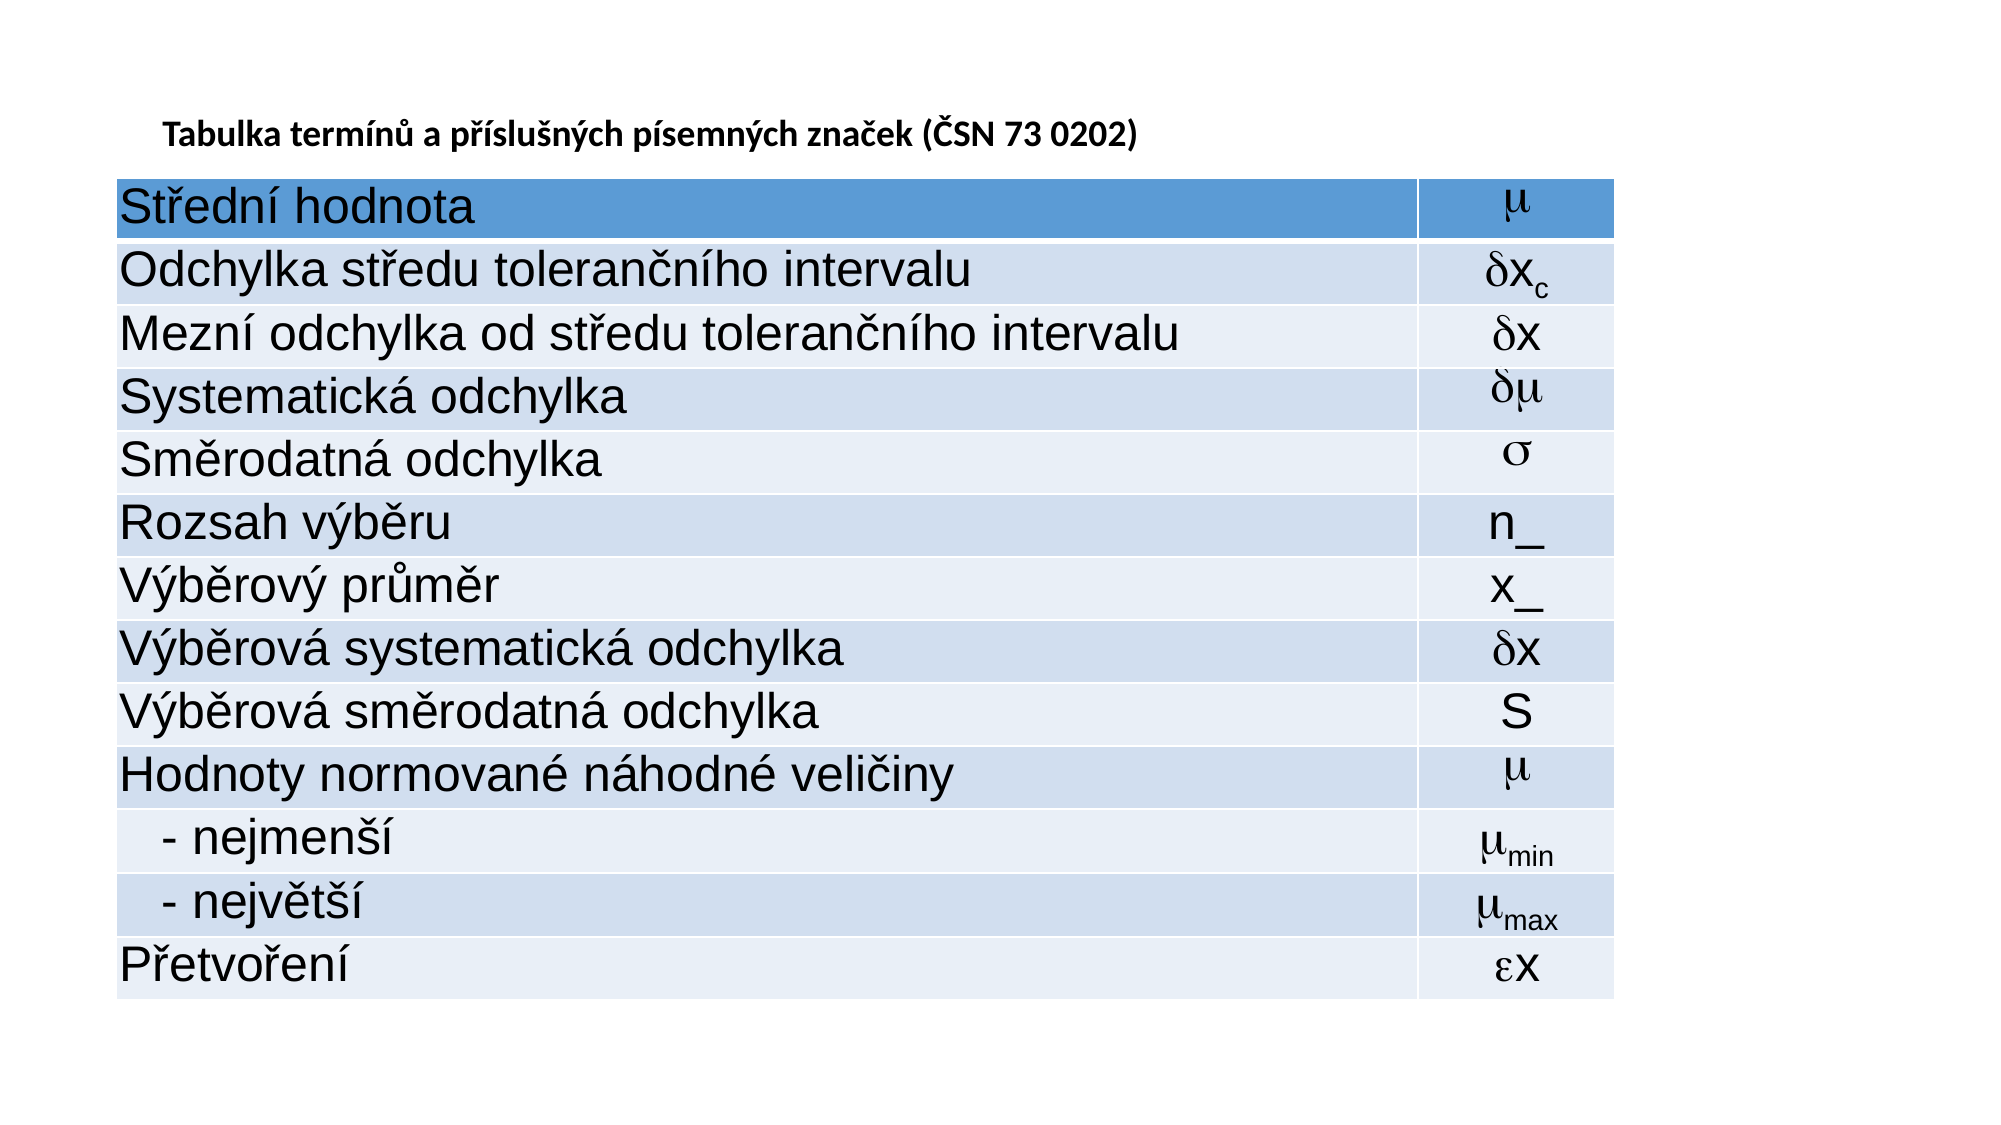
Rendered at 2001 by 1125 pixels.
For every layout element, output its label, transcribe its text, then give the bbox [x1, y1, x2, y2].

table_cell  [1419, 369, 1614, 430]
table_cell  [1419, 747, 1614, 808]
table_cell max [1419, 874, 1614, 936]
table_cell Mezní odchylka od středu tolerančního intervalu [117, 306, 1417, 367]
table_header  [1419, 179, 1614, 238]
table_cell Odchylka středu tolerančního intervalu [117, 244, 1417, 304]
table_cell Výběrový průměr [117, 558, 1417, 619]
table_cell Směrodatná odchylka [117, 432, 1417, 493]
table_cell Hodnoty normované náhodné veličiny [117, 747, 1417, 808]
table_cell n_ [1419, 495, 1614, 556]
table_cell  [1419, 432, 1614, 493]
table_cell xc [1419, 244, 1614, 304]
table_cell Výběrová směrodatná odchylka [117, 684, 1417, 745]
table_cell S [1419, 684, 1614, 745]
text_box Tabulka termínů a příslušných písemných značek (ČSN 73 0202) [147, 101, 1155, 162]
table_cell - největší [117, 874, 1417, 936]
table_cell x [1419, 938, 1614, 999]
table_cell min [1419, 810, 1614, 872]
table_cell Výběrová systematická odchylka [117, 621, 1417, 682]
table_cell Systematická odchylka [117, 369, 1417, 430]
table_cell x [1419, 621, 1614, 682]
table_cell x_ [1419, 558, 1614, 619]
table_cell Rozsah výběru [117, 495, 1417, 556]
table_cell x [1419, 306, 1614, 367]
table_cell Přetvoření [117, 938, 1417, 999]
table_header Střední hodnota [117, 179, 1417, 238]
table_cell - nejmenší [117, 810, 1417, 872]
